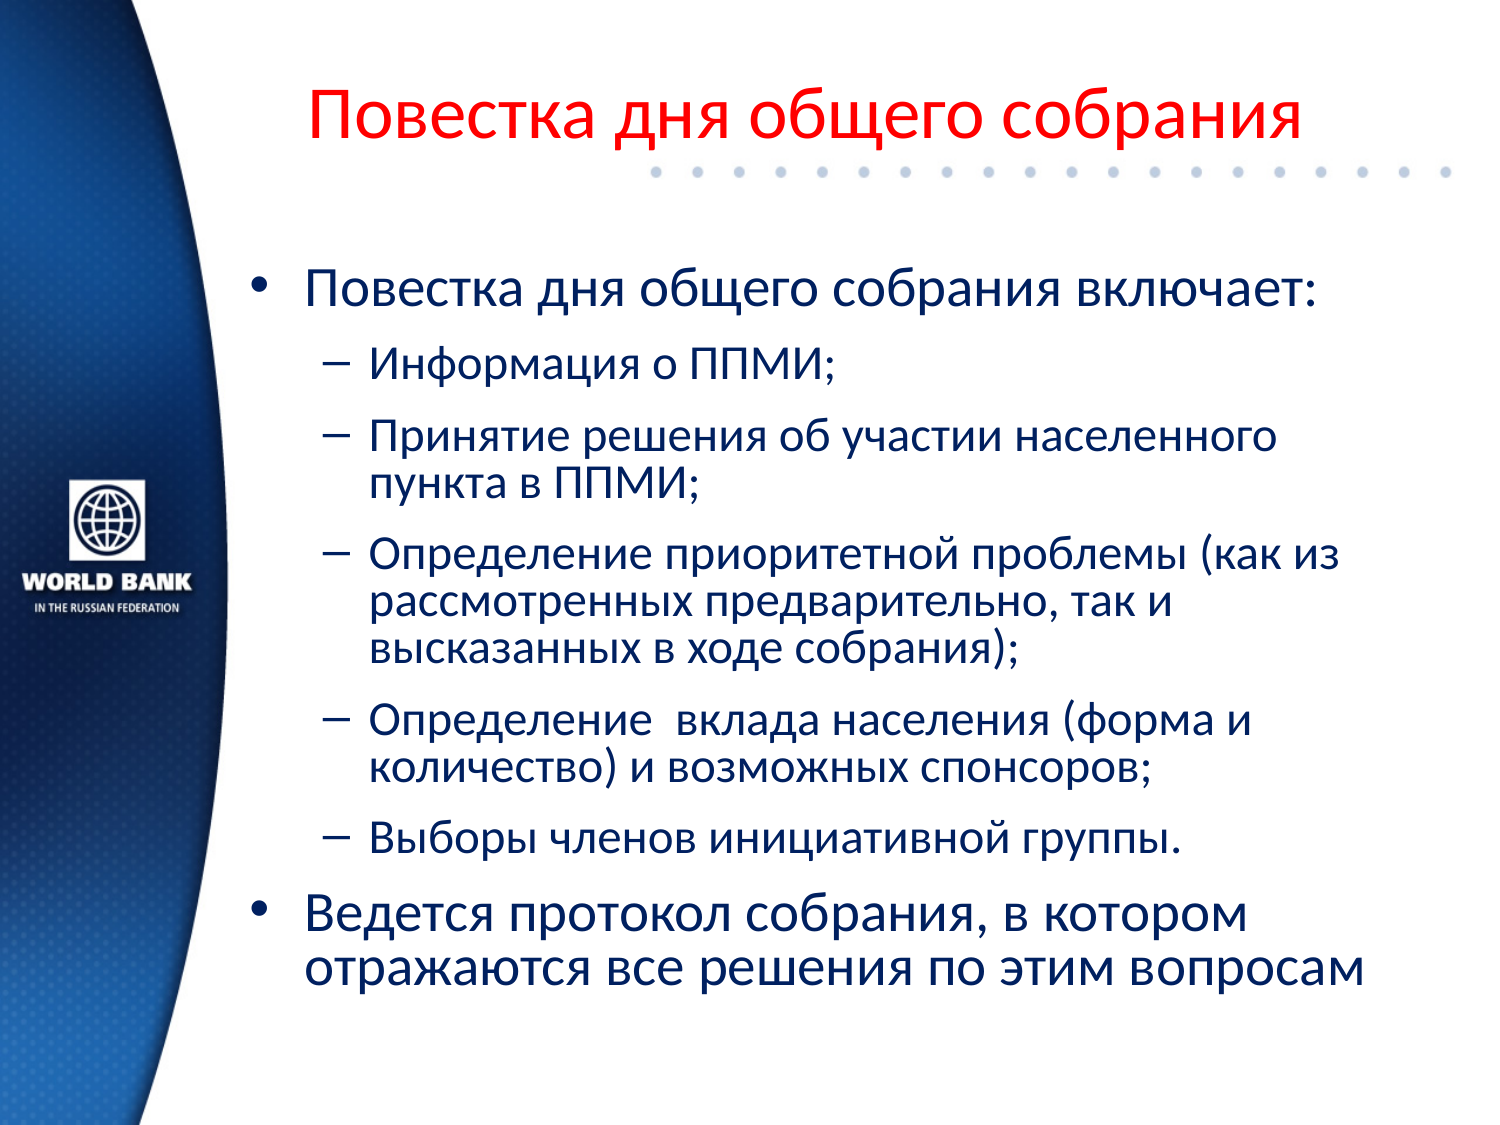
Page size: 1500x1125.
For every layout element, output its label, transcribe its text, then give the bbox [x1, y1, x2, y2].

picture [0, 0, 1500, 1125]
list Повестка дня общего собрания включает: Информация о ППМИ; Принятие решения об участии населенного пункта в ППМИ; Определение приоритетной проблемы (как из рассмотренных предварительно, так и высказанных в ходе собрания); Определение вклада населения (форма и количество) и возможных спонсоров; Выборы членов инициативной группы. Ведется протокол собрания, в котором отражаются все решения по этим вопросам [234, 255, 1400, 1055]
title Повестка дня общего собрания [171, 45, 1459, 173]
